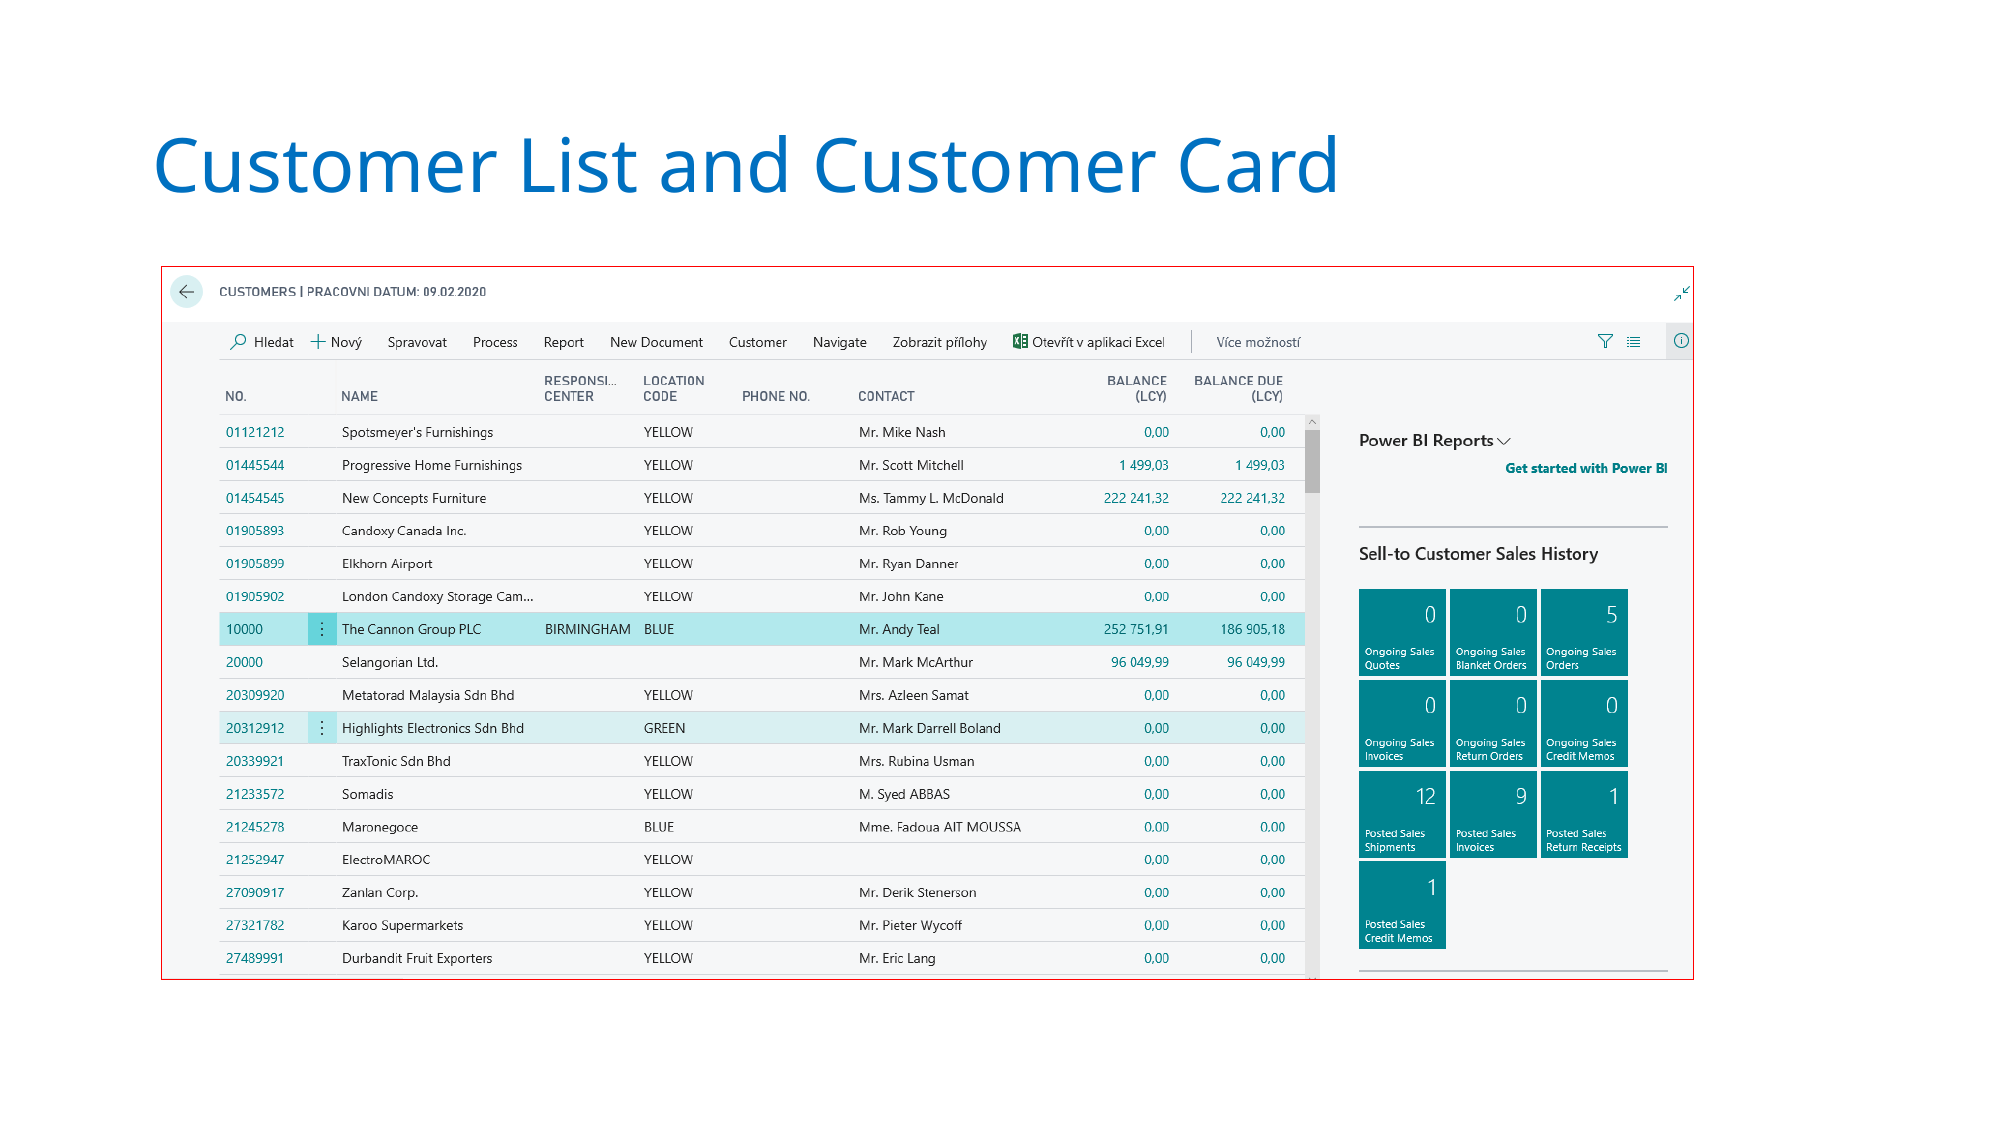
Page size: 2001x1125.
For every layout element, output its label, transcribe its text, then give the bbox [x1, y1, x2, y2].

picture [161, 266, 1694, 980]
title Customer List and Customer Card [137, 59, 1863, 278]
